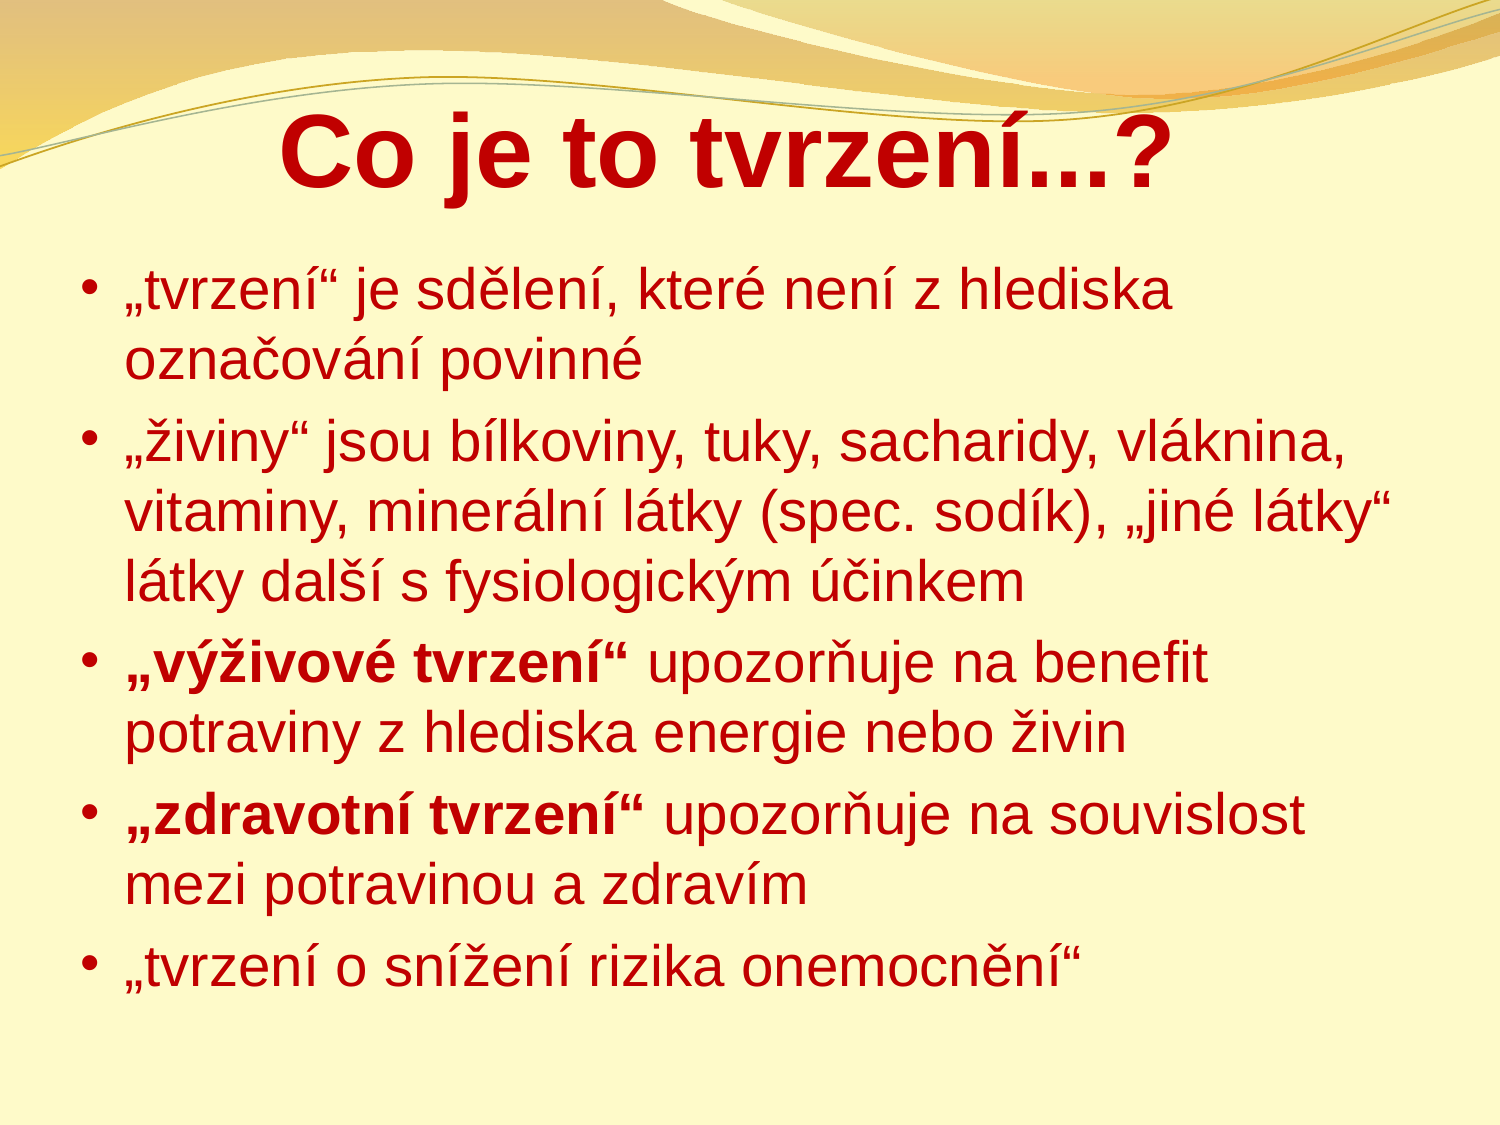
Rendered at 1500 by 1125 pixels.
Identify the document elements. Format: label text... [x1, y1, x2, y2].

title Co je to tvrzení...? [52, 101, 1404, 209]
list „tvrzení“ je sdělení, které není z hlediska označování povinné „živiny“ jsou bílkoviny, tuky, sacharidy, vláknina, vitaminy, minerální látky (spec. sodík), „jiné látky“ látky další s fysiologickým účinkem „výživové tvrzení“ upozorňuje na benefit potraviny z hlediska energie nebo živin „zdravotní tvrzení“ upozorňuje na souvislost mezi potravinou a zdravím „tvrzení o snížení rizika onemocnění“ [64, 243, 1416, 1048]
